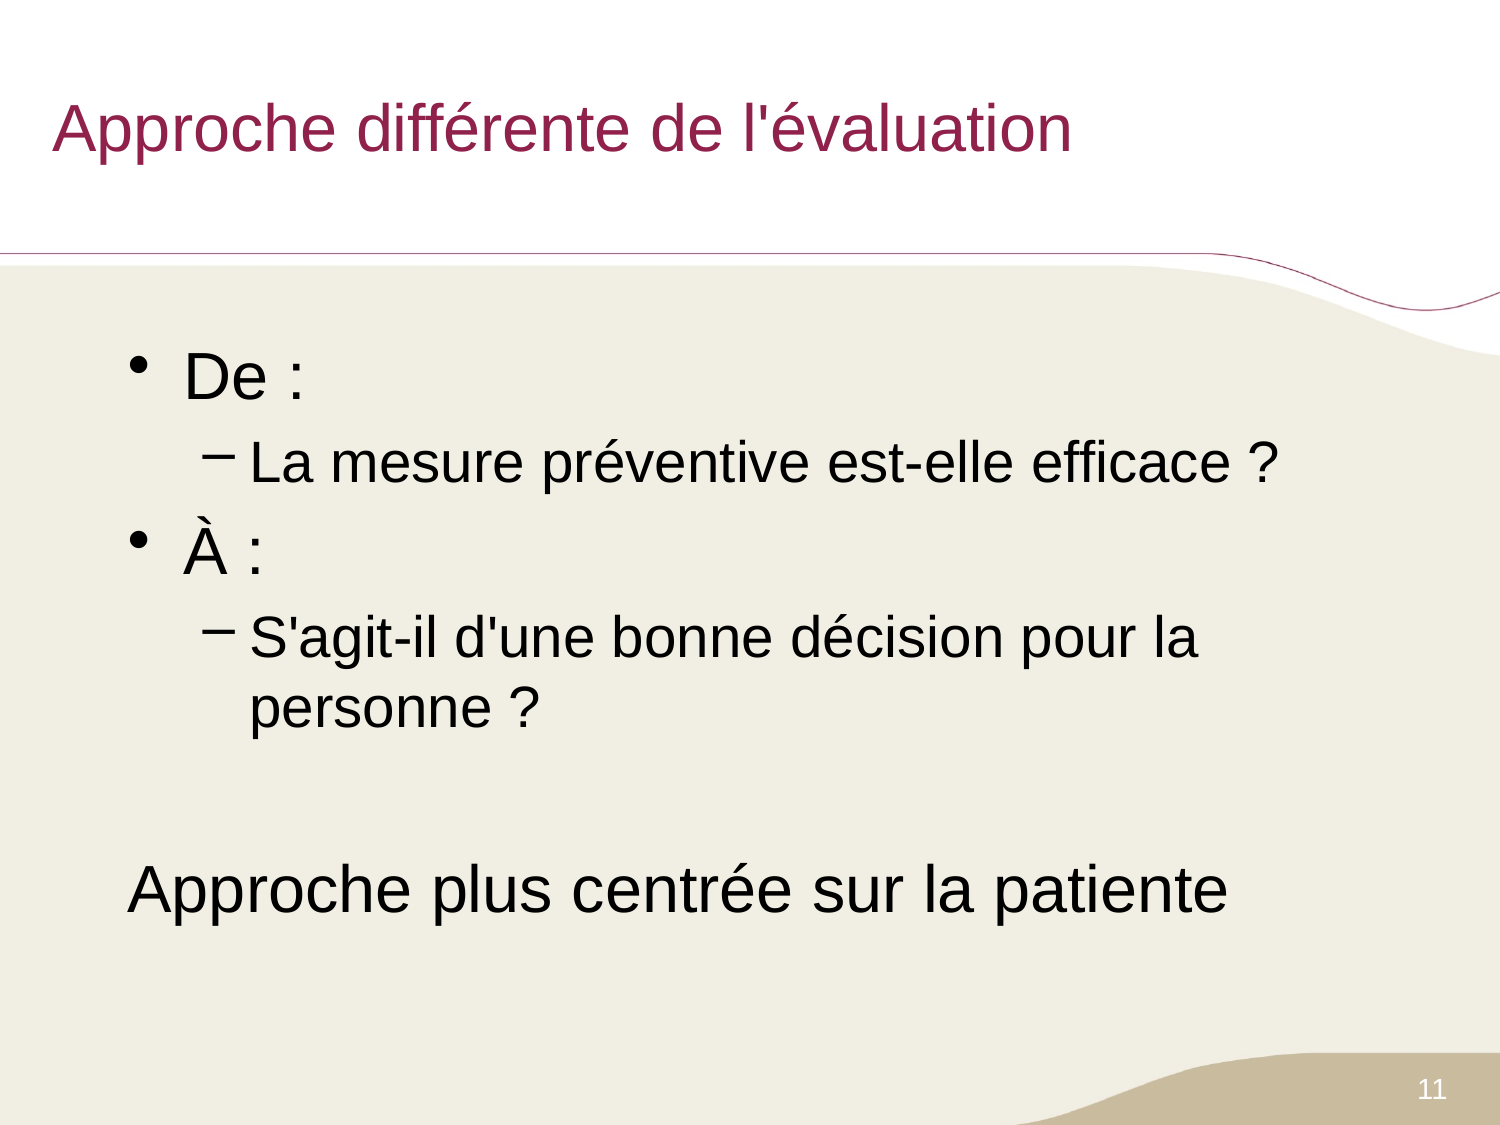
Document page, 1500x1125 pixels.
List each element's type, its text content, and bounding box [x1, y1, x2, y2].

picture [0, 0, 1500, 1125]
title Approche différente de l'évaluation [37, 24, 1500, 226]
list De : La mesure préventive est-elle efficace ? À : S'agit-il d'une bonne décision pour la personne ? Approche plus centrée sur la patiente [112, 324, 1388, 1001]
slide_number 11 [1149, 1062, 1463, 1113]
